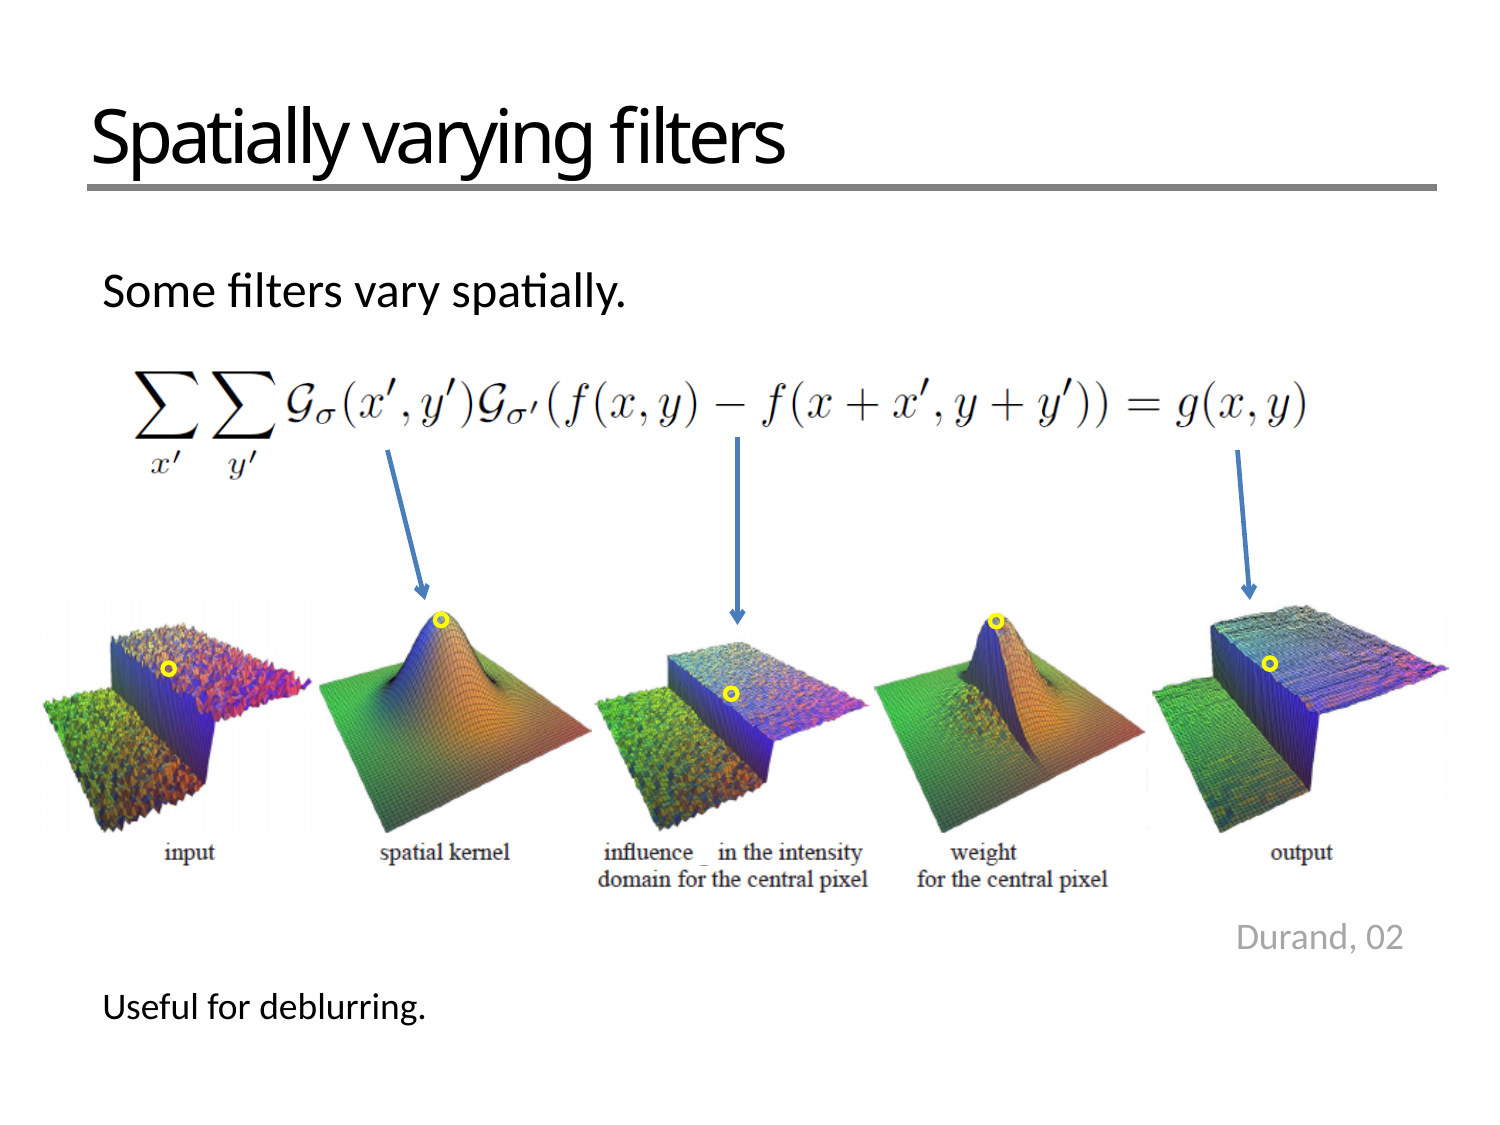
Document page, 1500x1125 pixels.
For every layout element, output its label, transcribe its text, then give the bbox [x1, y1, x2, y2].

text_box Some filters vary spatially. [87, 249, 1038, 325]
picture [124, 362, 1313, 486]
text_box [1237, 449, 1251, 601]
picture [37, 537, 1496, 907]
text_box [387, 449, 426, 601]
text_box Useful for deblurring. [87, 974, 500, 1035]
text_box Durand, 02 [1221, 915, 1438, 965]
title Spatially varying filters [75, 45, 1425, 233]
